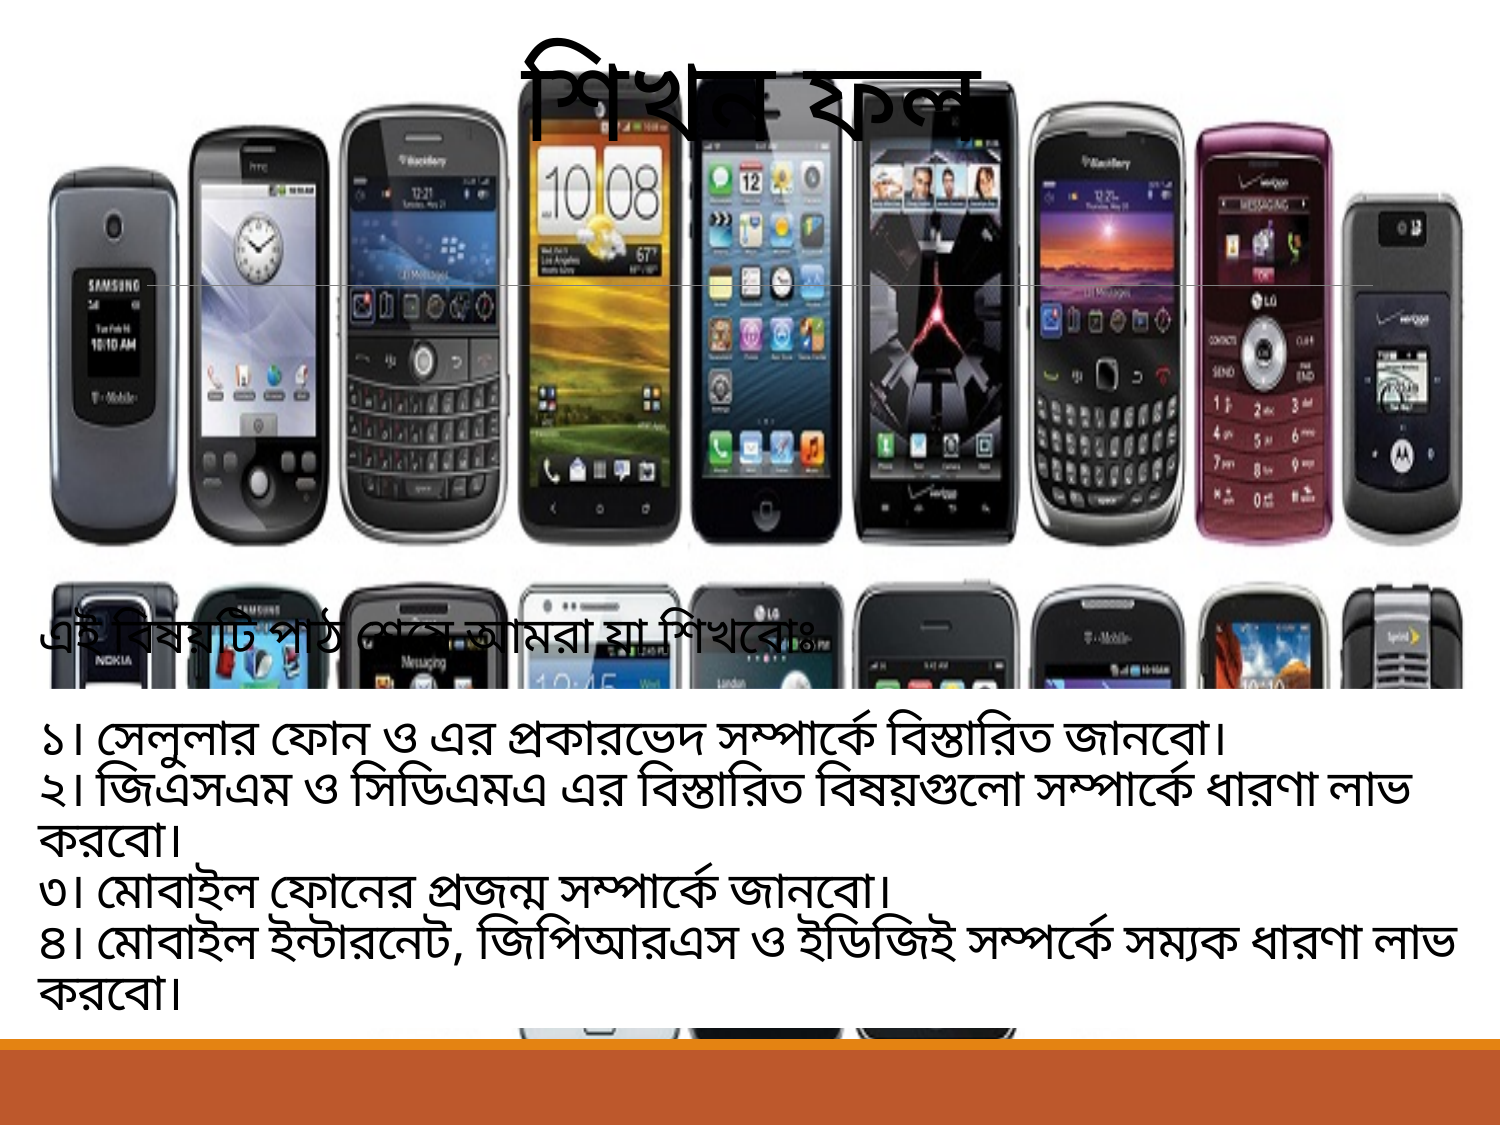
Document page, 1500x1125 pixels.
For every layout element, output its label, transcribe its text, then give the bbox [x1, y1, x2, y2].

text_box শিখন ফল [507, 21, 997, 172]
title এই বিষয়টি পাঠ শেষে আমরা যা শিখবোঃ ১। সেলুলার ফোন ও এর প্রকারভেদ সম্পার্কে বিস্তারিত জানবো। ২। জিএসএম ও সিডিএমএ এর বিস্তারিত বিষয়গুলো সম্পার্কে ধারণা লাভ করবো। ৩। মোবাইল ফোনের প্রজন্ম সম্পার্কে জানবো। ৪। মোবাইল ইন্টারনেট, জিপিআরএস ও ইডিজিই সম্পর্কে সম্যক ধারণা লাভ করবো। [23, 688, 1479, 1028]
picture [0, 0, 1500, 1039]
